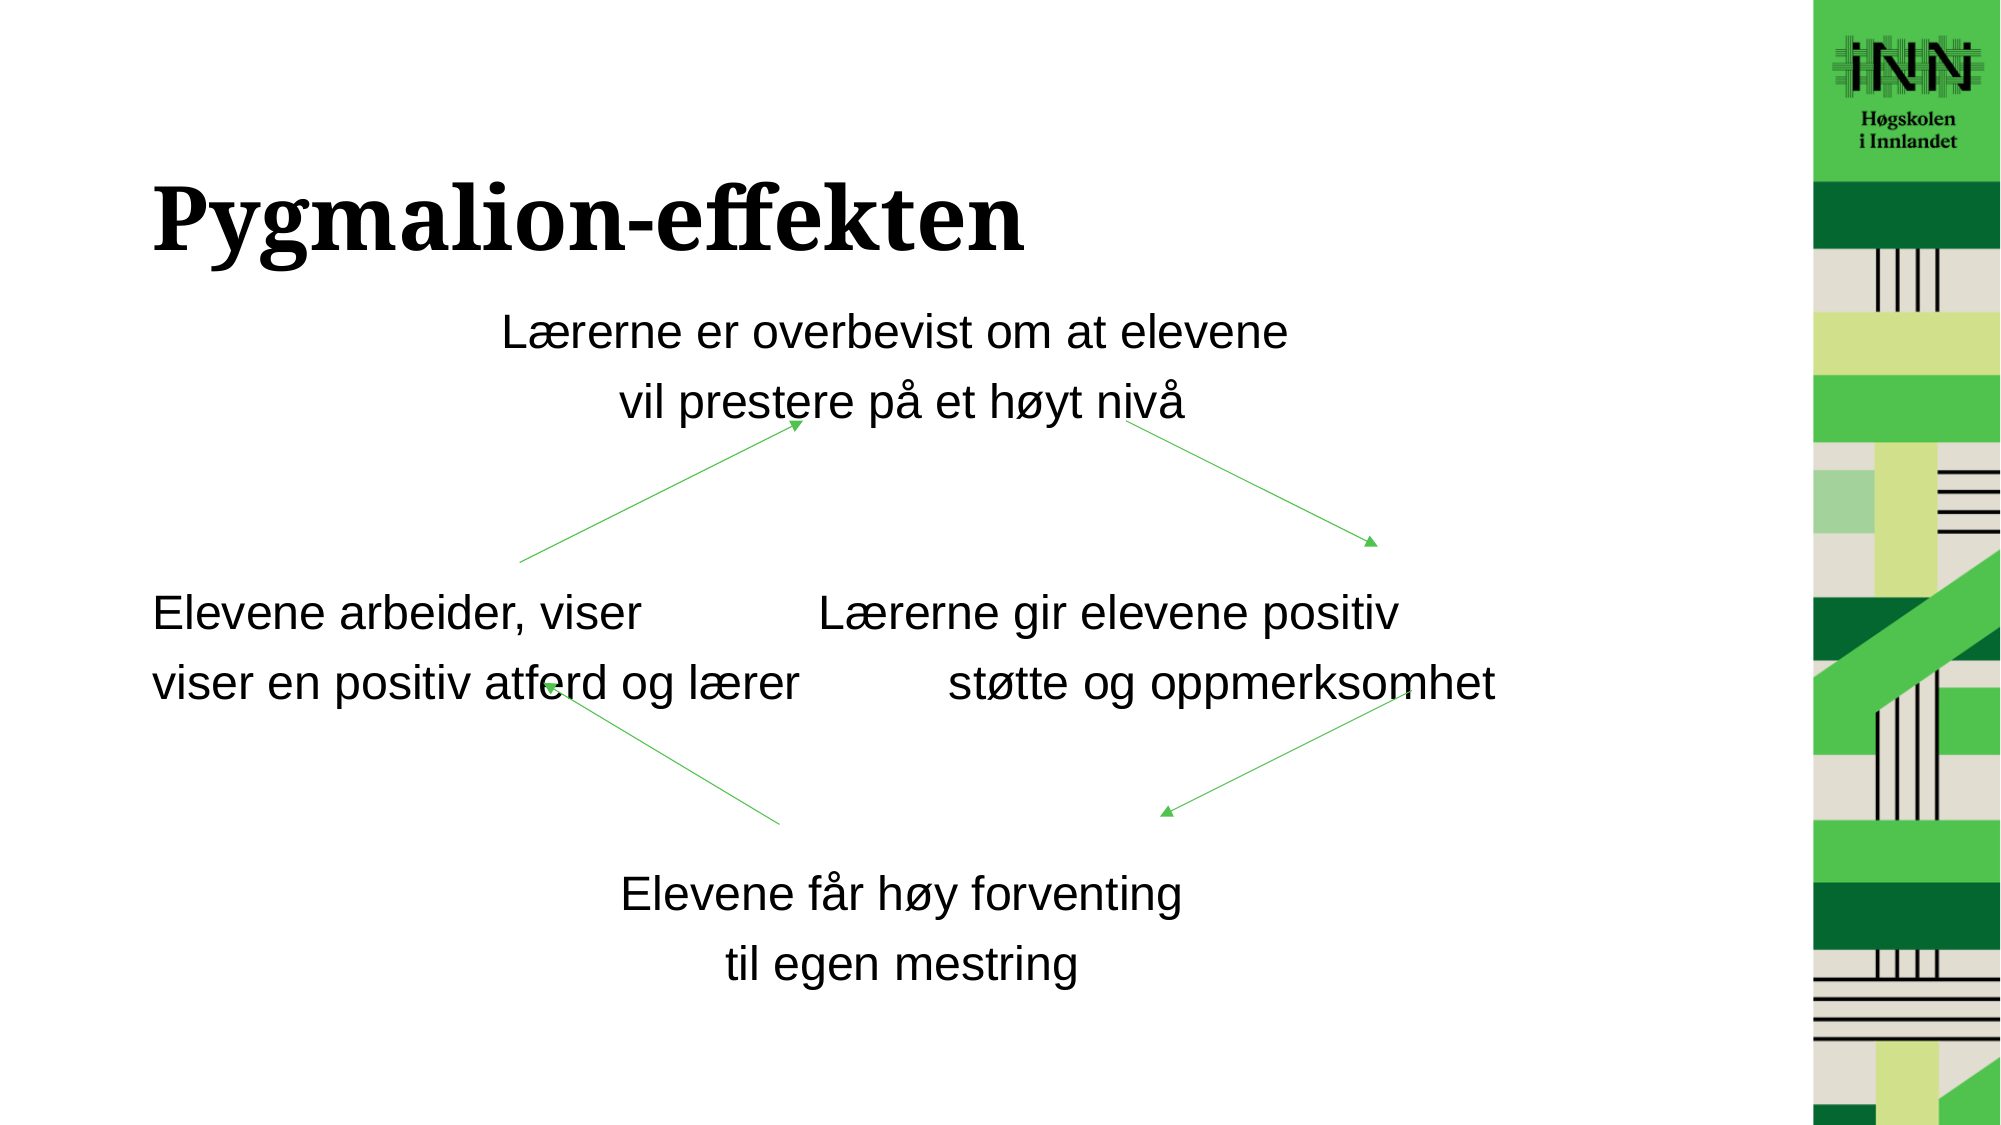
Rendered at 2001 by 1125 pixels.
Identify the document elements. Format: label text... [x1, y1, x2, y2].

picture [0, 0, 2001, 1125]
list Lærerne er overbevist om at elevene vil prestere på et høyt nivå Elevene arbeider, viser Lærerne gir elevene positiv viser en positiv atferd og lærer støtte og oppmerksomhet Elevene får høy forventing til egen mestring [137, 299, 1668, 1014]
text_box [1125, 420, 1378, 547]
title Pygmalion-effekten [137, 59, 1668, 278]
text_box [1159, 690, 1412, 817]
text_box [543, 682, 780, 825]
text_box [519, 420, 804, 563]
